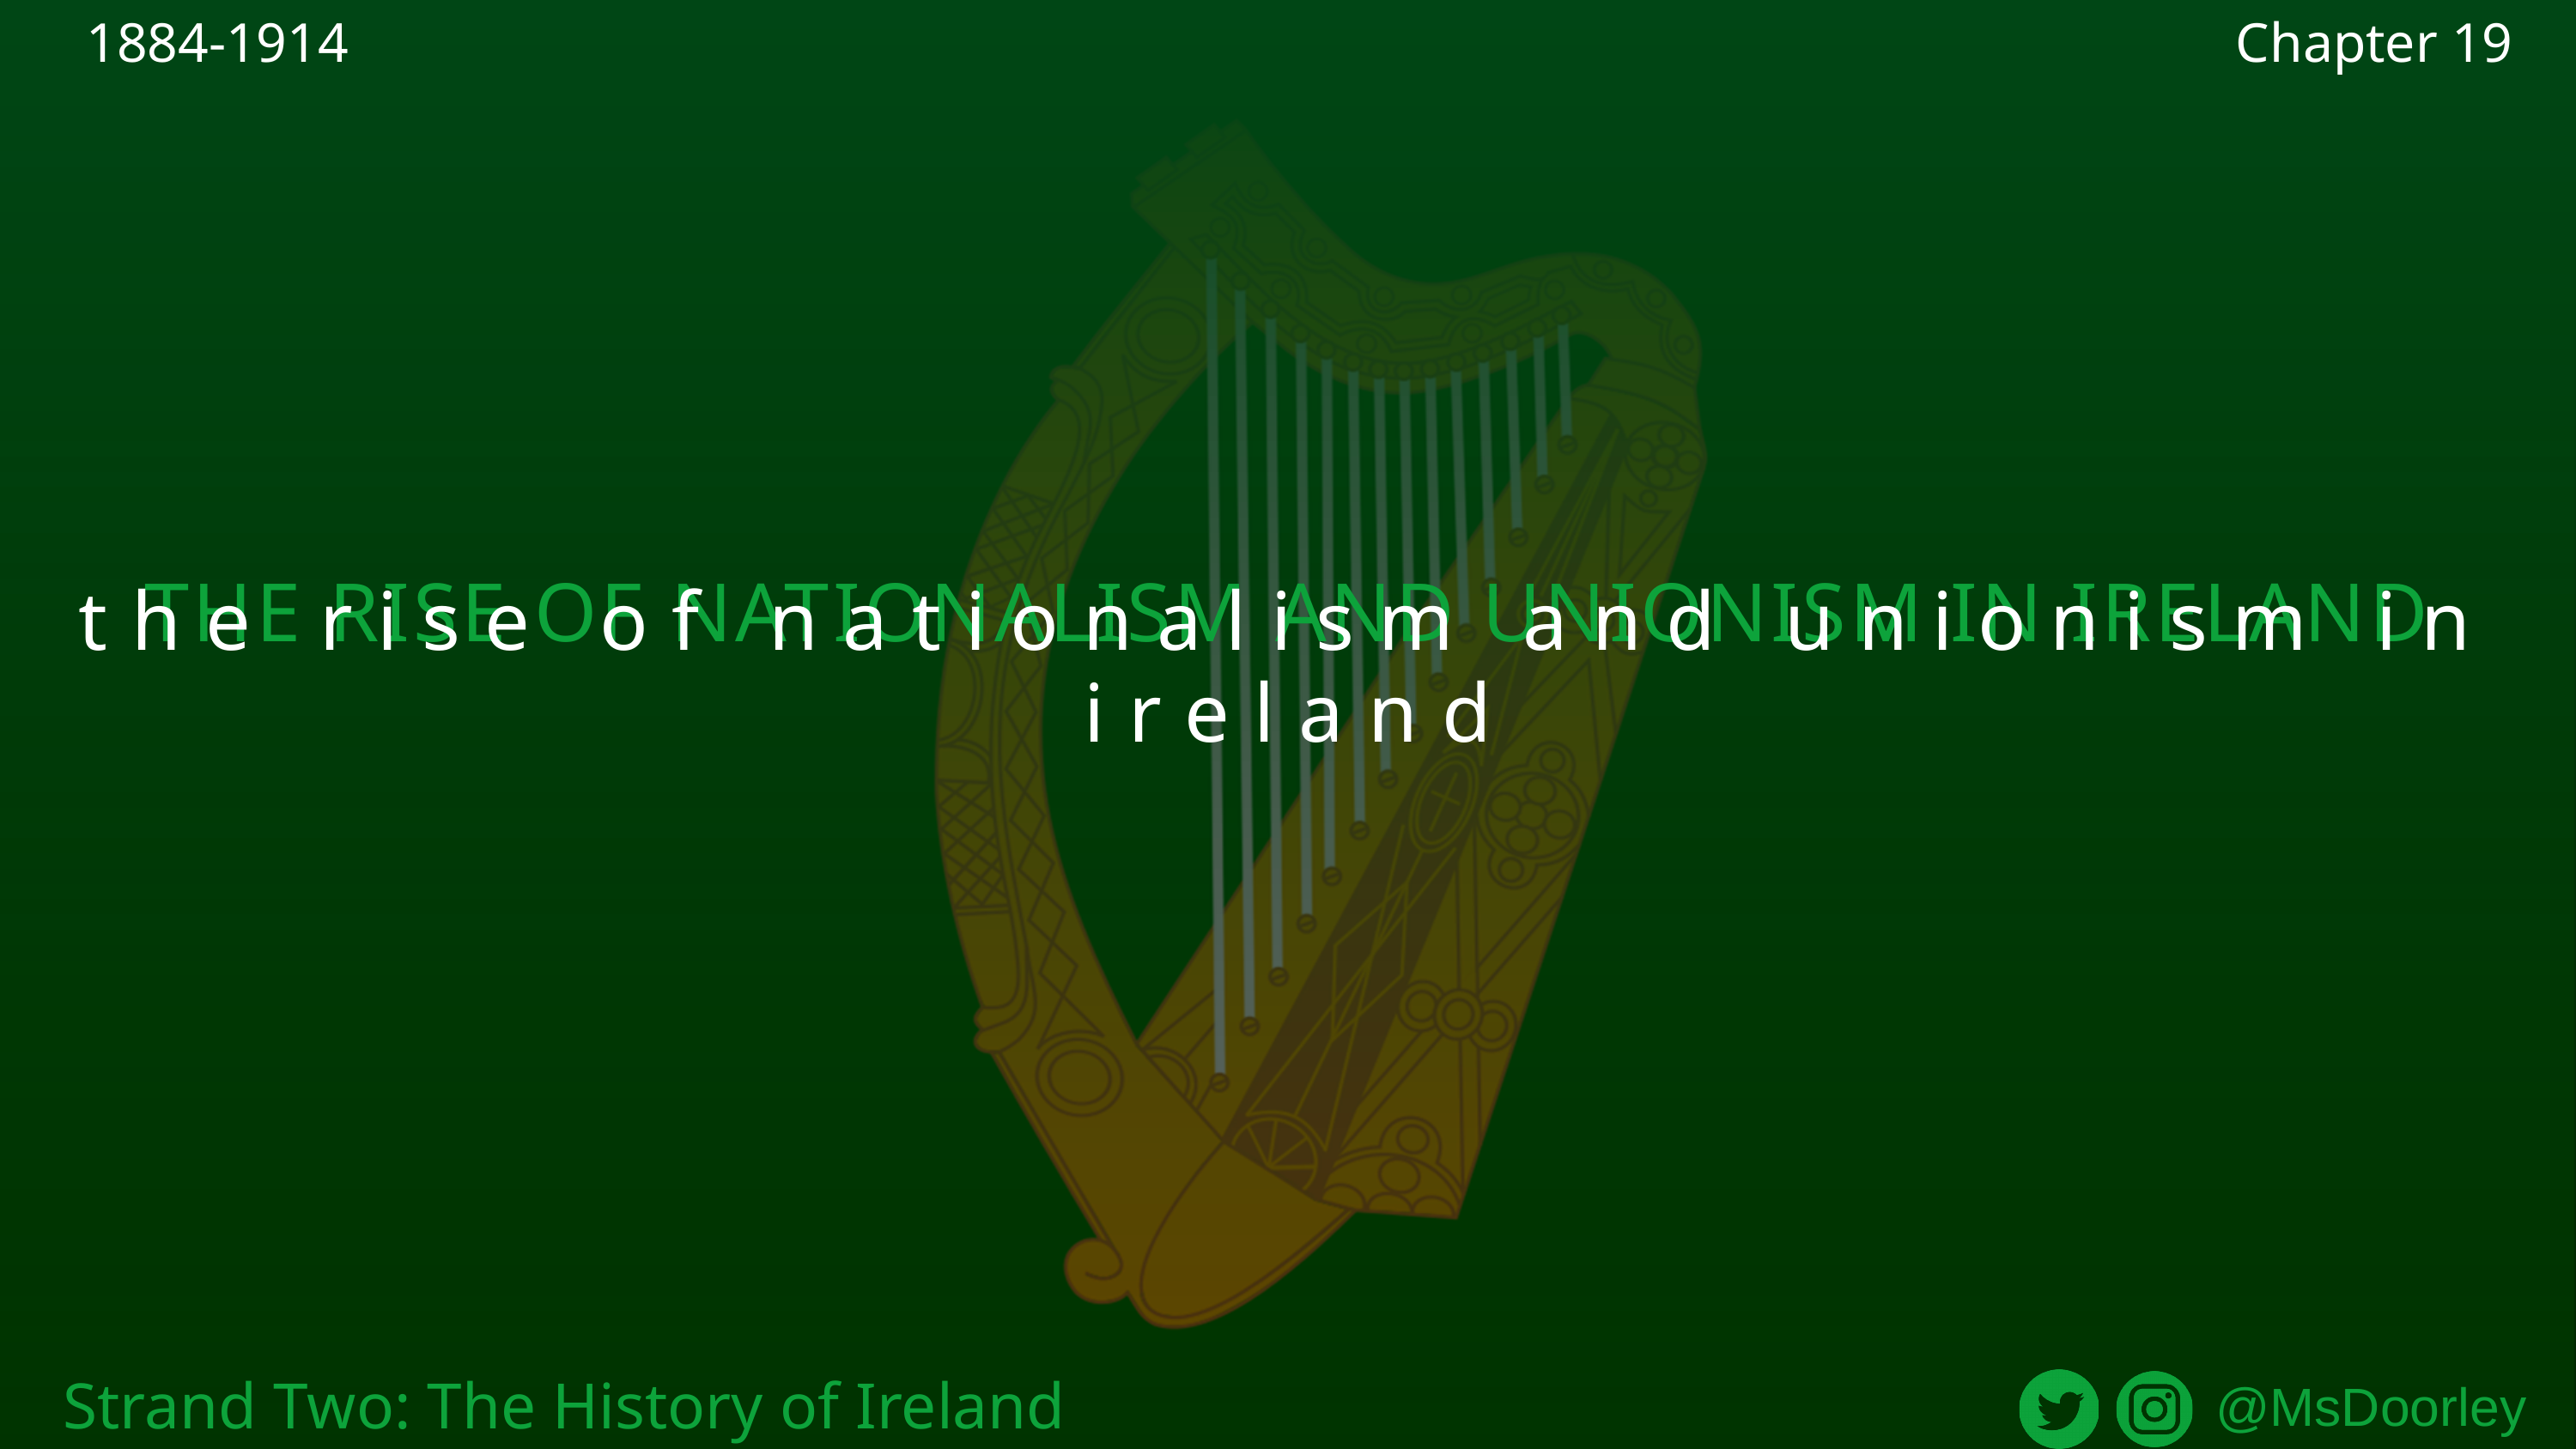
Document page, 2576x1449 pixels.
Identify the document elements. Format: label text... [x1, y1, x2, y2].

text_box [0, 658, 2576, 1449]
text_box THE RISE OF NATIONALISM AND UNIONISM IN IRELAND [0, 545, 2576, 658]
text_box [2019, 1369, 2576, 1449]
text_box Strand Two: The History of Ireland [0, 1354, 1130, 1442]
text_box [0, 0, 2576, 545]
text_box the rise of nationalism and unionism in ireland [49, 573, 2527, 759]
text_box Chapter 19 [2136, 0, 2513, 74]
text_box 1884-1914 [86, 0, 668, 74]
